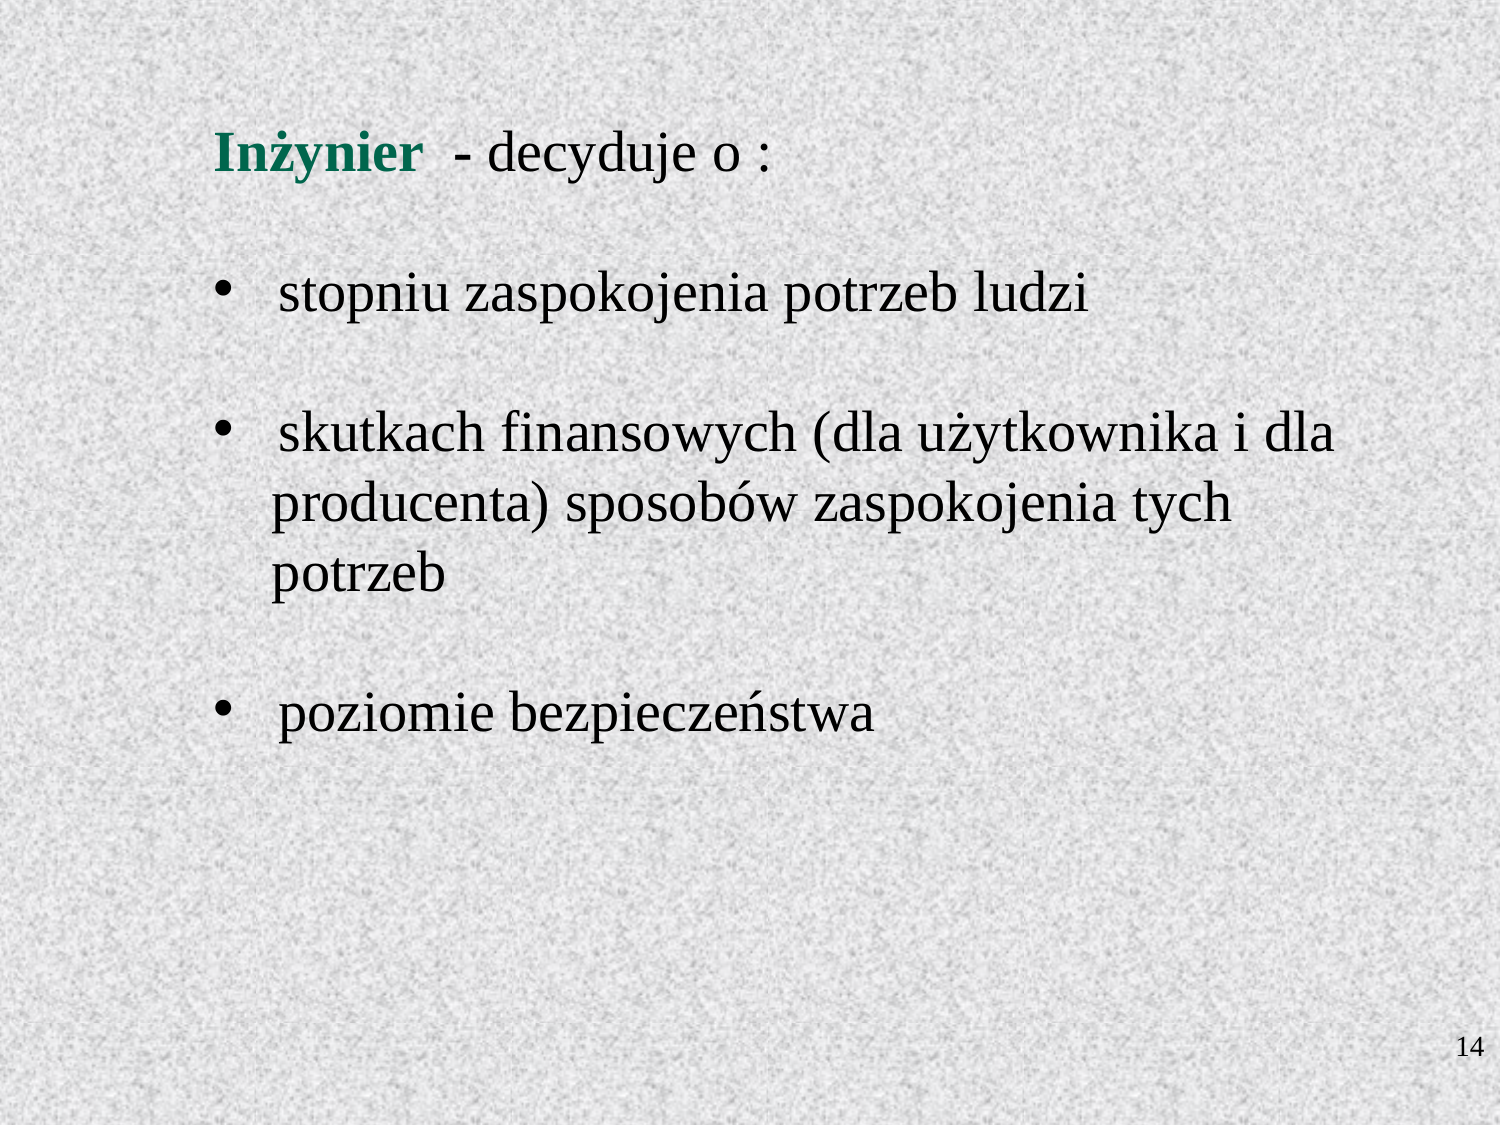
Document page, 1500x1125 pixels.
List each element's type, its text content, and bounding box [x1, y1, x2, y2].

slide_number 14 [1074, 1019, 1500, 1101]
text_box Inżynier - decyduje o : stopniu zaspokojenia potrzeb ludzi skutkach finansowych (dla użytkownika i dla producenta) sposobów zaspokojenia tych potrzeb poziomie bezpieczeństwa [199, 105, 1371, 811]
